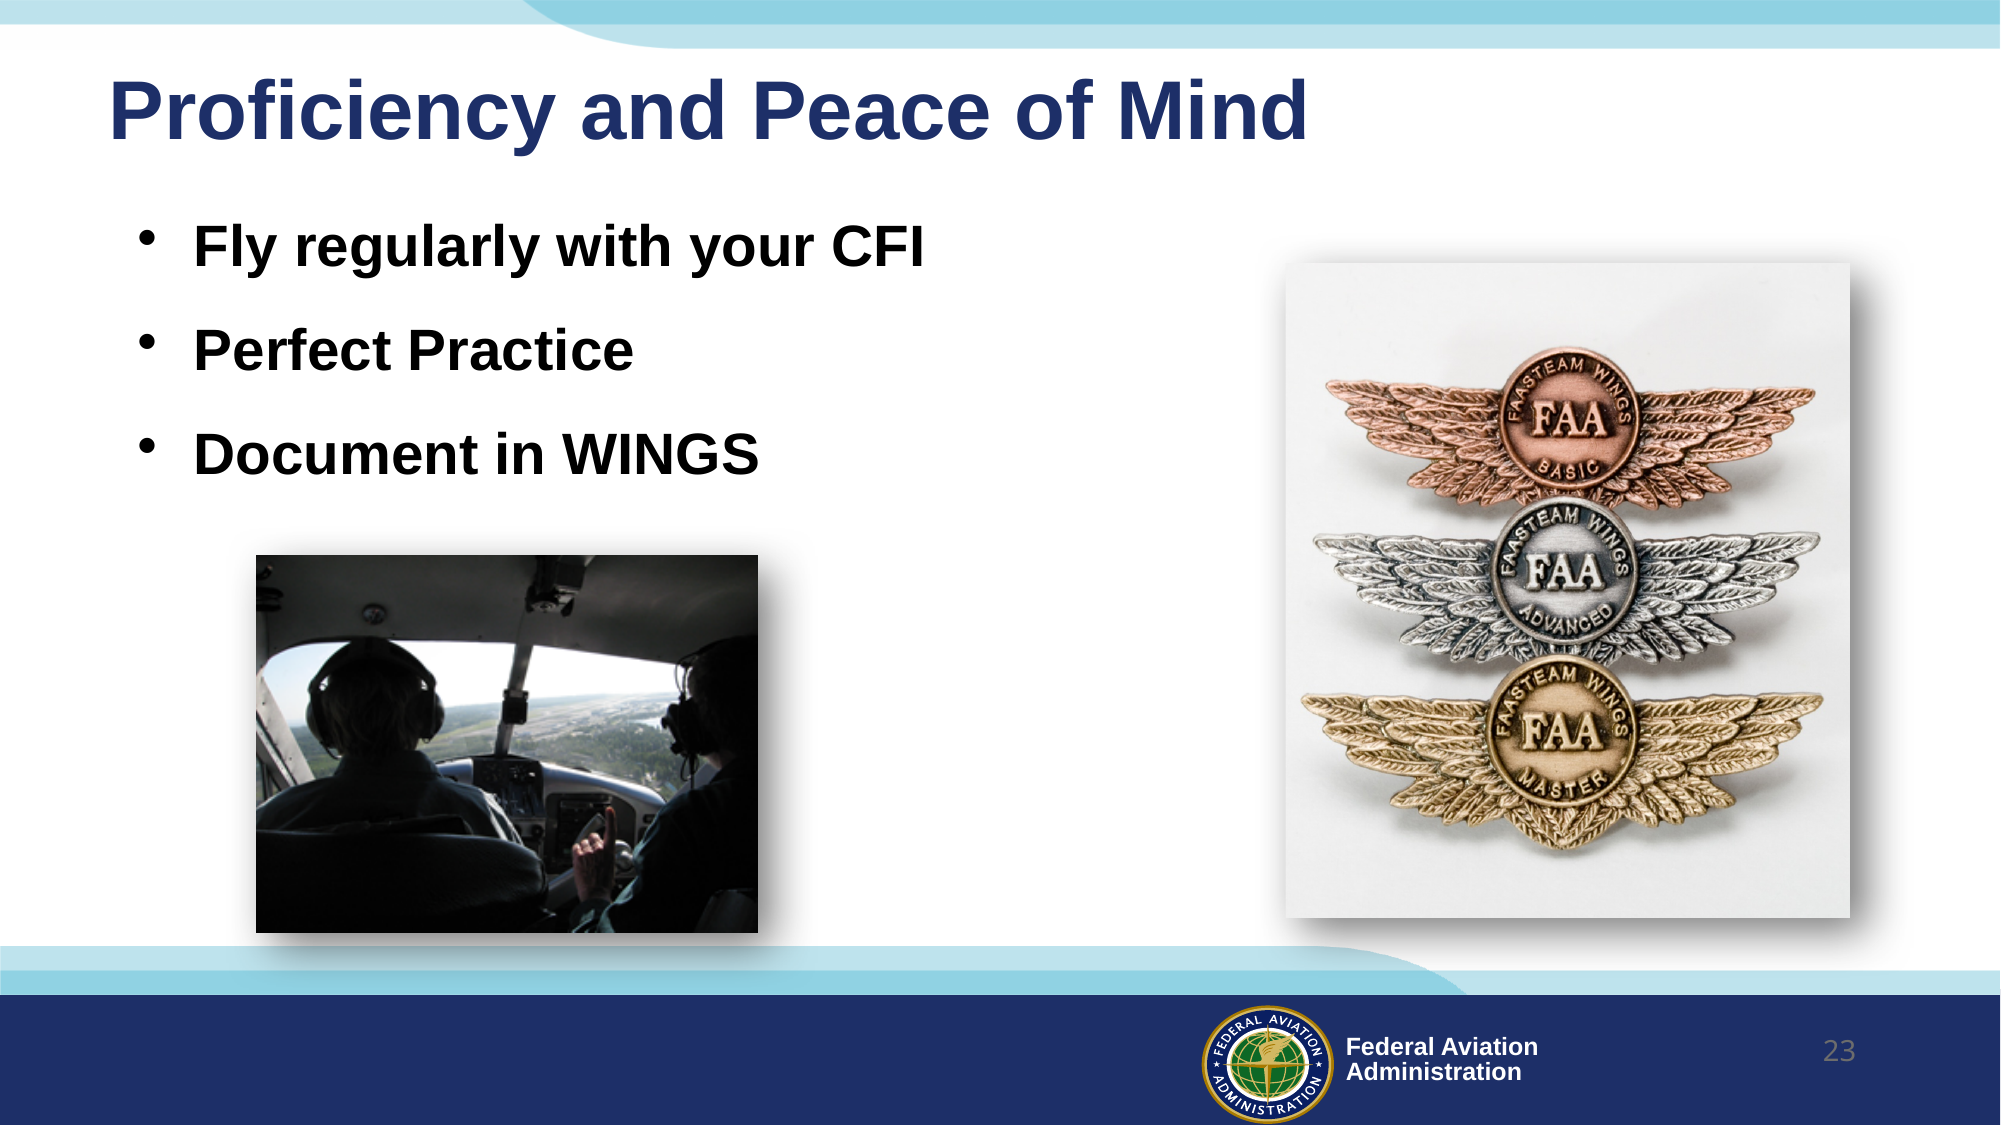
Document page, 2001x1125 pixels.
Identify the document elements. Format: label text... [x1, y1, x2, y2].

text_box Fly regularly with your CFI Perfect Practice Document in WINGS [122, 209, 1298, 783]
title Proficiency and Peace of Mind [93, 56, 1947, 157]
picture [0, 945, 2000, 995]
picture [0, 0, 1999, 50]
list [255, 555, 758, 933]
picture [1285, 263, 1851, 918]
slide_number 23 [1630, 1025, 1872, 1100]
